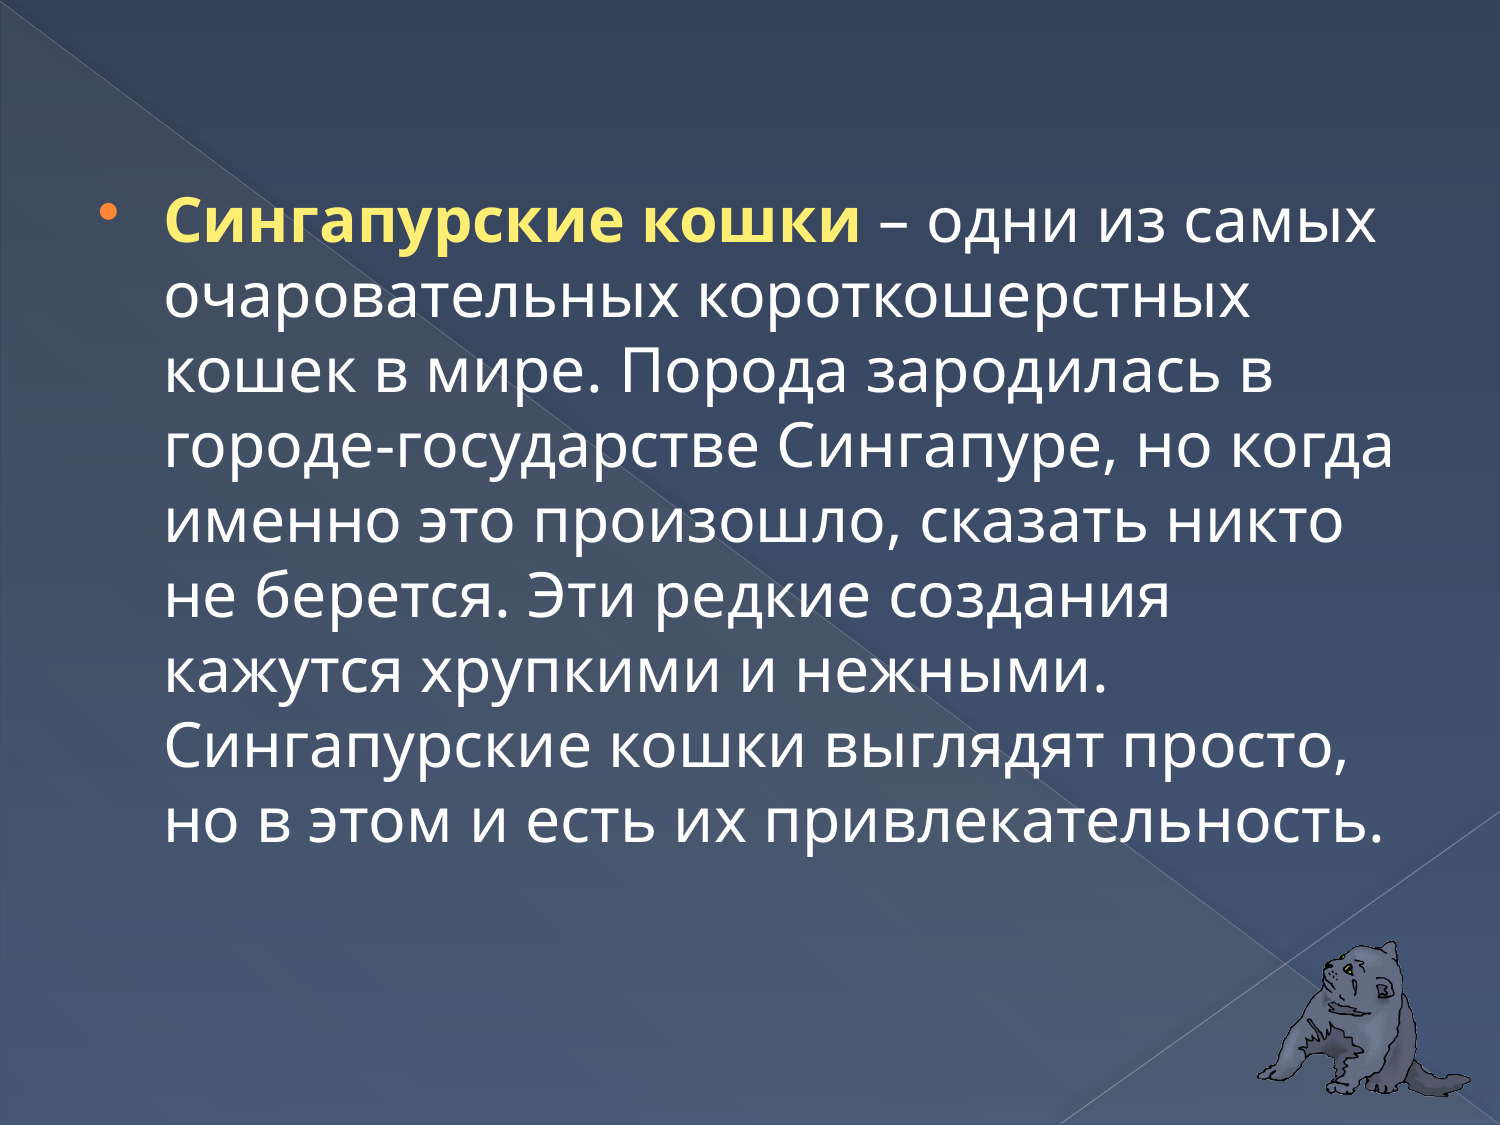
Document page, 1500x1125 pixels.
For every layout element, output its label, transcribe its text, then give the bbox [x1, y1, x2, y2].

picture [1257, 940, 1471, 1097]
list Сингапурские кошки – одни из самых очаровательных короткошерстных кошек в мире. Порода зародилась в городе-государстве Сингапуре, но когда именно это произошло, сказать никто не берется. Эти редкие создания кажутся хрупкими и нежными. Сингапурские кошки выглядят просто, но в этом и есть их привлекательность. [75, 172, 1425, 1059]
